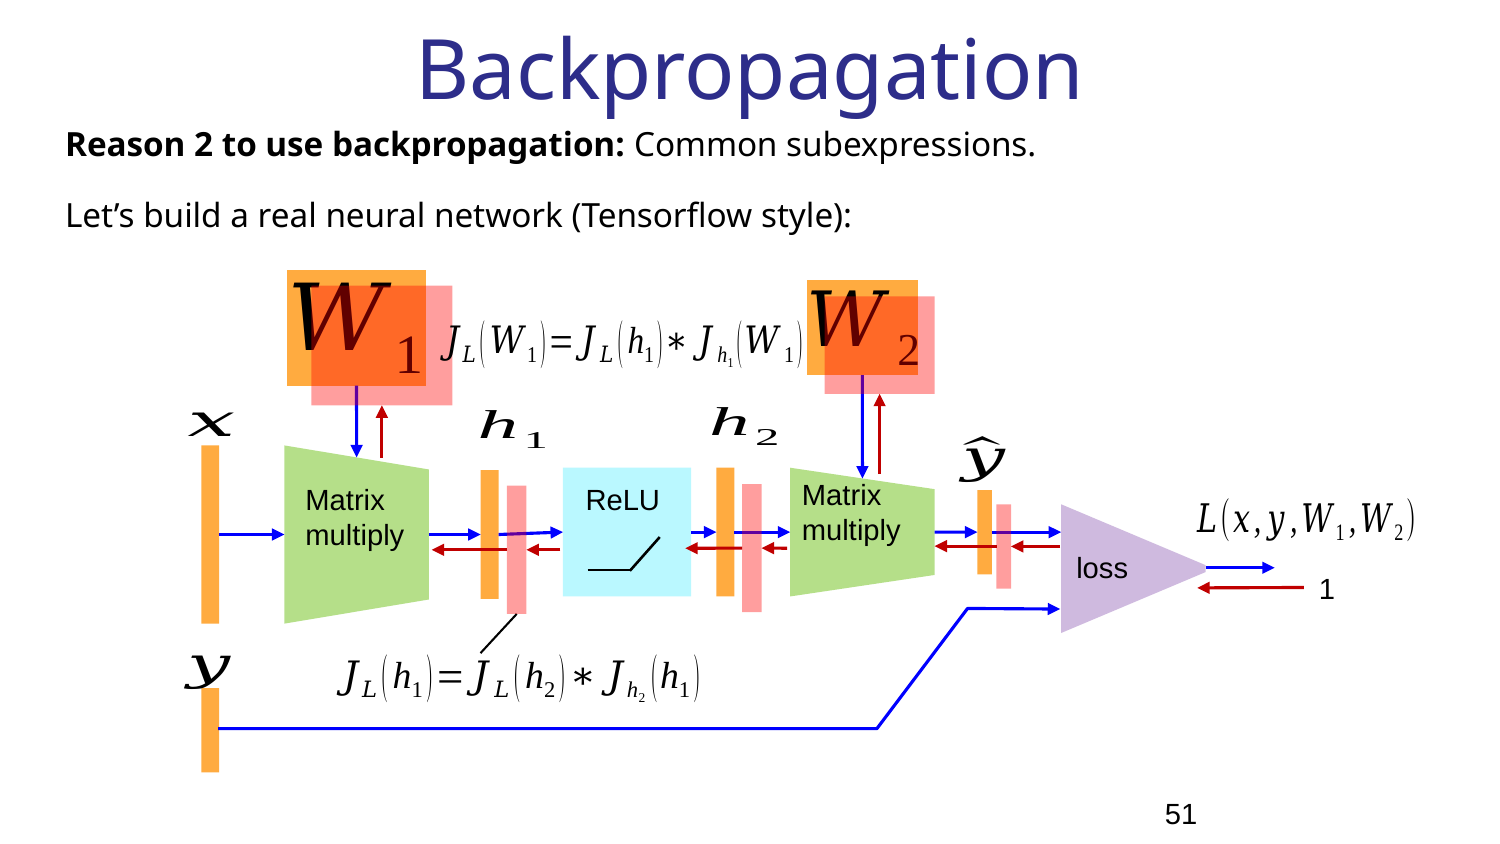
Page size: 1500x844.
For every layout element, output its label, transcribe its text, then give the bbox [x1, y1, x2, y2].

text_box [975, 488, 994, 545]
text_box [199, 443, 221, 626]
text_box [994, 502, 1013, 531]
text_box 1 [1303, 562, 1350, 613]
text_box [498, 531, 564, 535]
text_box [561, 466, 693, 598]
text_box [740, 482, 764, 531]
text_box [788, 465, 937, 599]
text_box [309, 283, 455, 407]
text_box [505, 543, 529, 616]
text_box [478, 468, 501, 548]
title Backpropagation [0, 0, 1500, 134]
list Reason 2 to use backpropagation: Common subexpressions. Let’s build a real neural network (Tensorflow style): [50, 102, 1463, 797]
text_box [714, 466, 736, 546]
text_box [505, 484, 529, 530]
text_box [478, 558, 501, 601]
text_box [1059, 502, 1208, 635]
text_box ReLU [570, 474, 676, 524]
text_box [282, 443, 431, 626]
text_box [587, 536, 660, 572]
text_box [994, 539, 1013, 591]
text_box [740, 540, 764, 614]
text_box loss [1061, 542, 1144, 593]
text_box [199, 686, 221, 774]
text_box [823, 294, 937, 396]
text_box [714, 557, 736, 598]
text_box [975, 553, 994, 576]
slide_number 51 [1149, 787, 1500, 844]
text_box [480, 613, 517, 654]
text_box [218, 602, 1061, 731]
